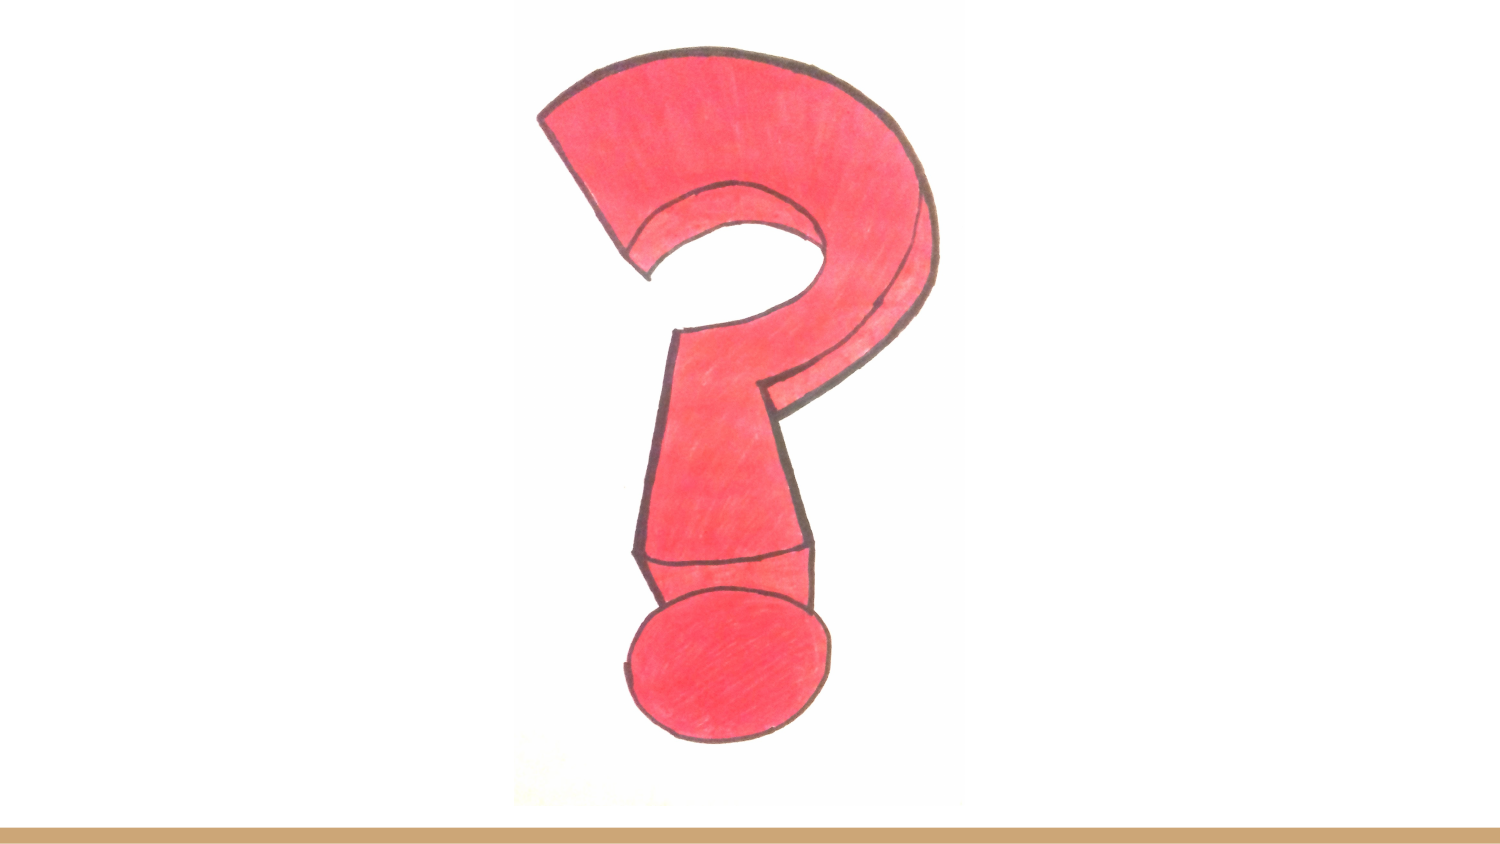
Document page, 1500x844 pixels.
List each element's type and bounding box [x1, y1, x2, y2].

picture [513, 0, 965, 806]
